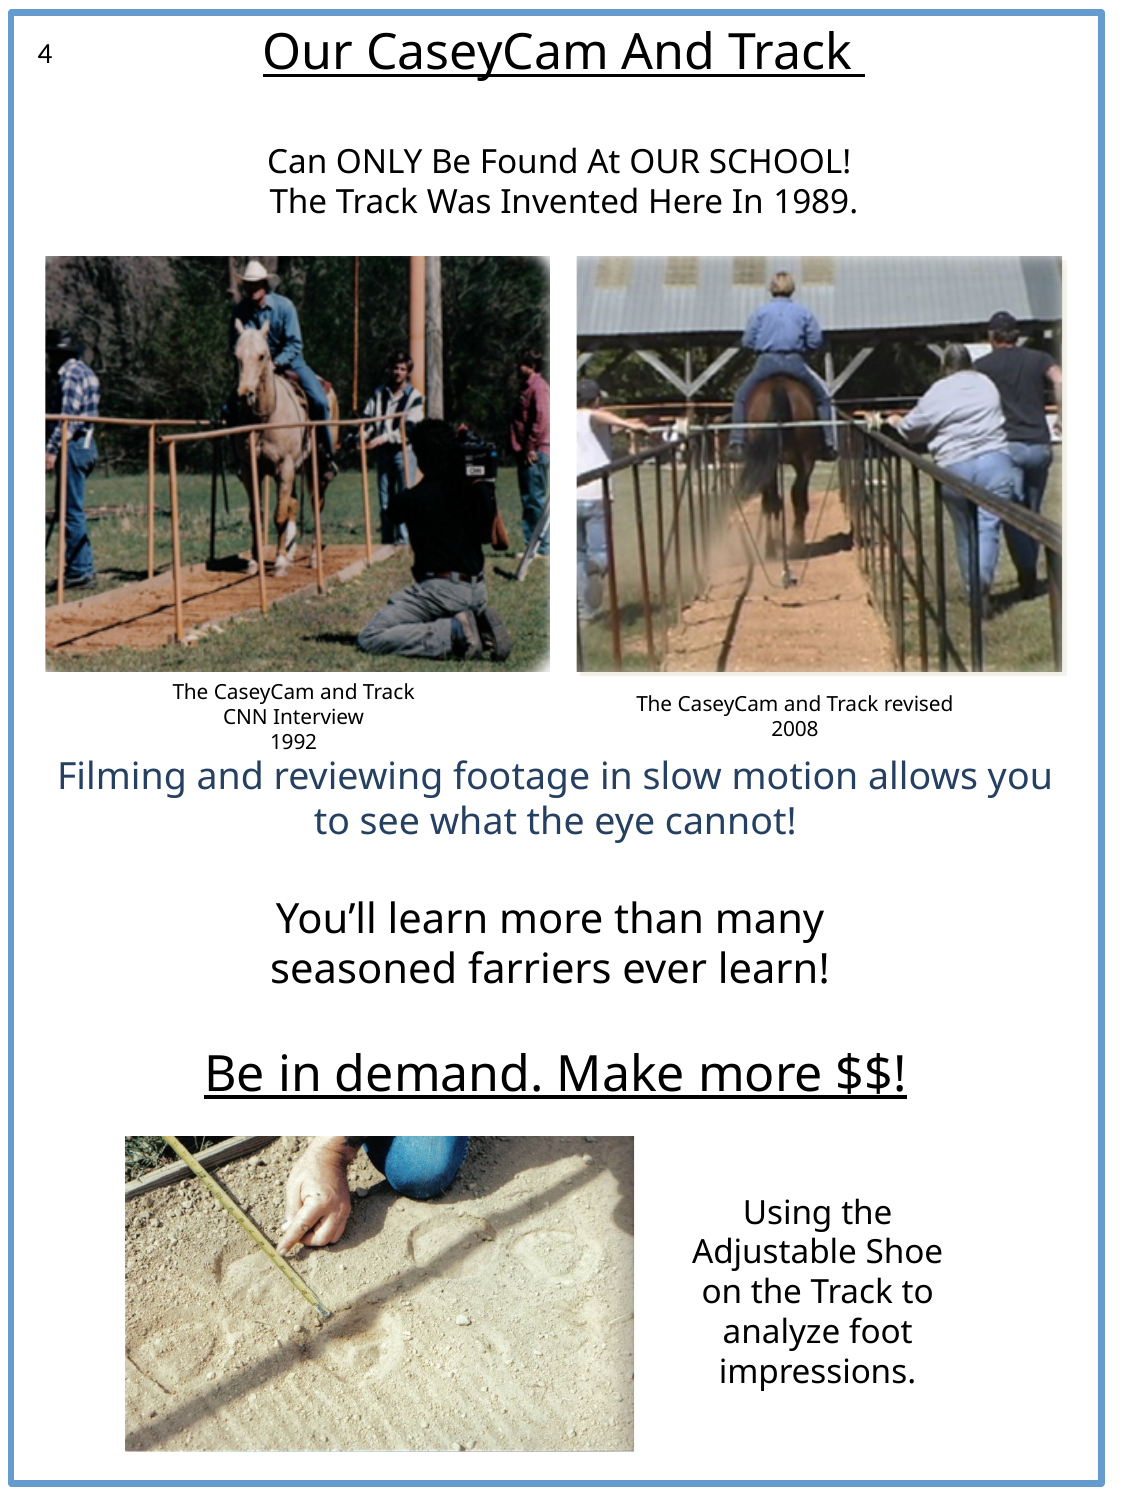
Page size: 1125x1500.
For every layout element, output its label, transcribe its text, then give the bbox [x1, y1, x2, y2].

picture [124, 1136, 635, 1452]
text_box Using the Adjustable Shoe on the Track to analyze foot impressions. [661, 1183, 974, 1398]
text_box 4 [22, 26, 68, 77]
text_box [9, 10, 1104, 1486]
picture [44, 256, 551, 672]
picture [576, 256, 1063, 672]
